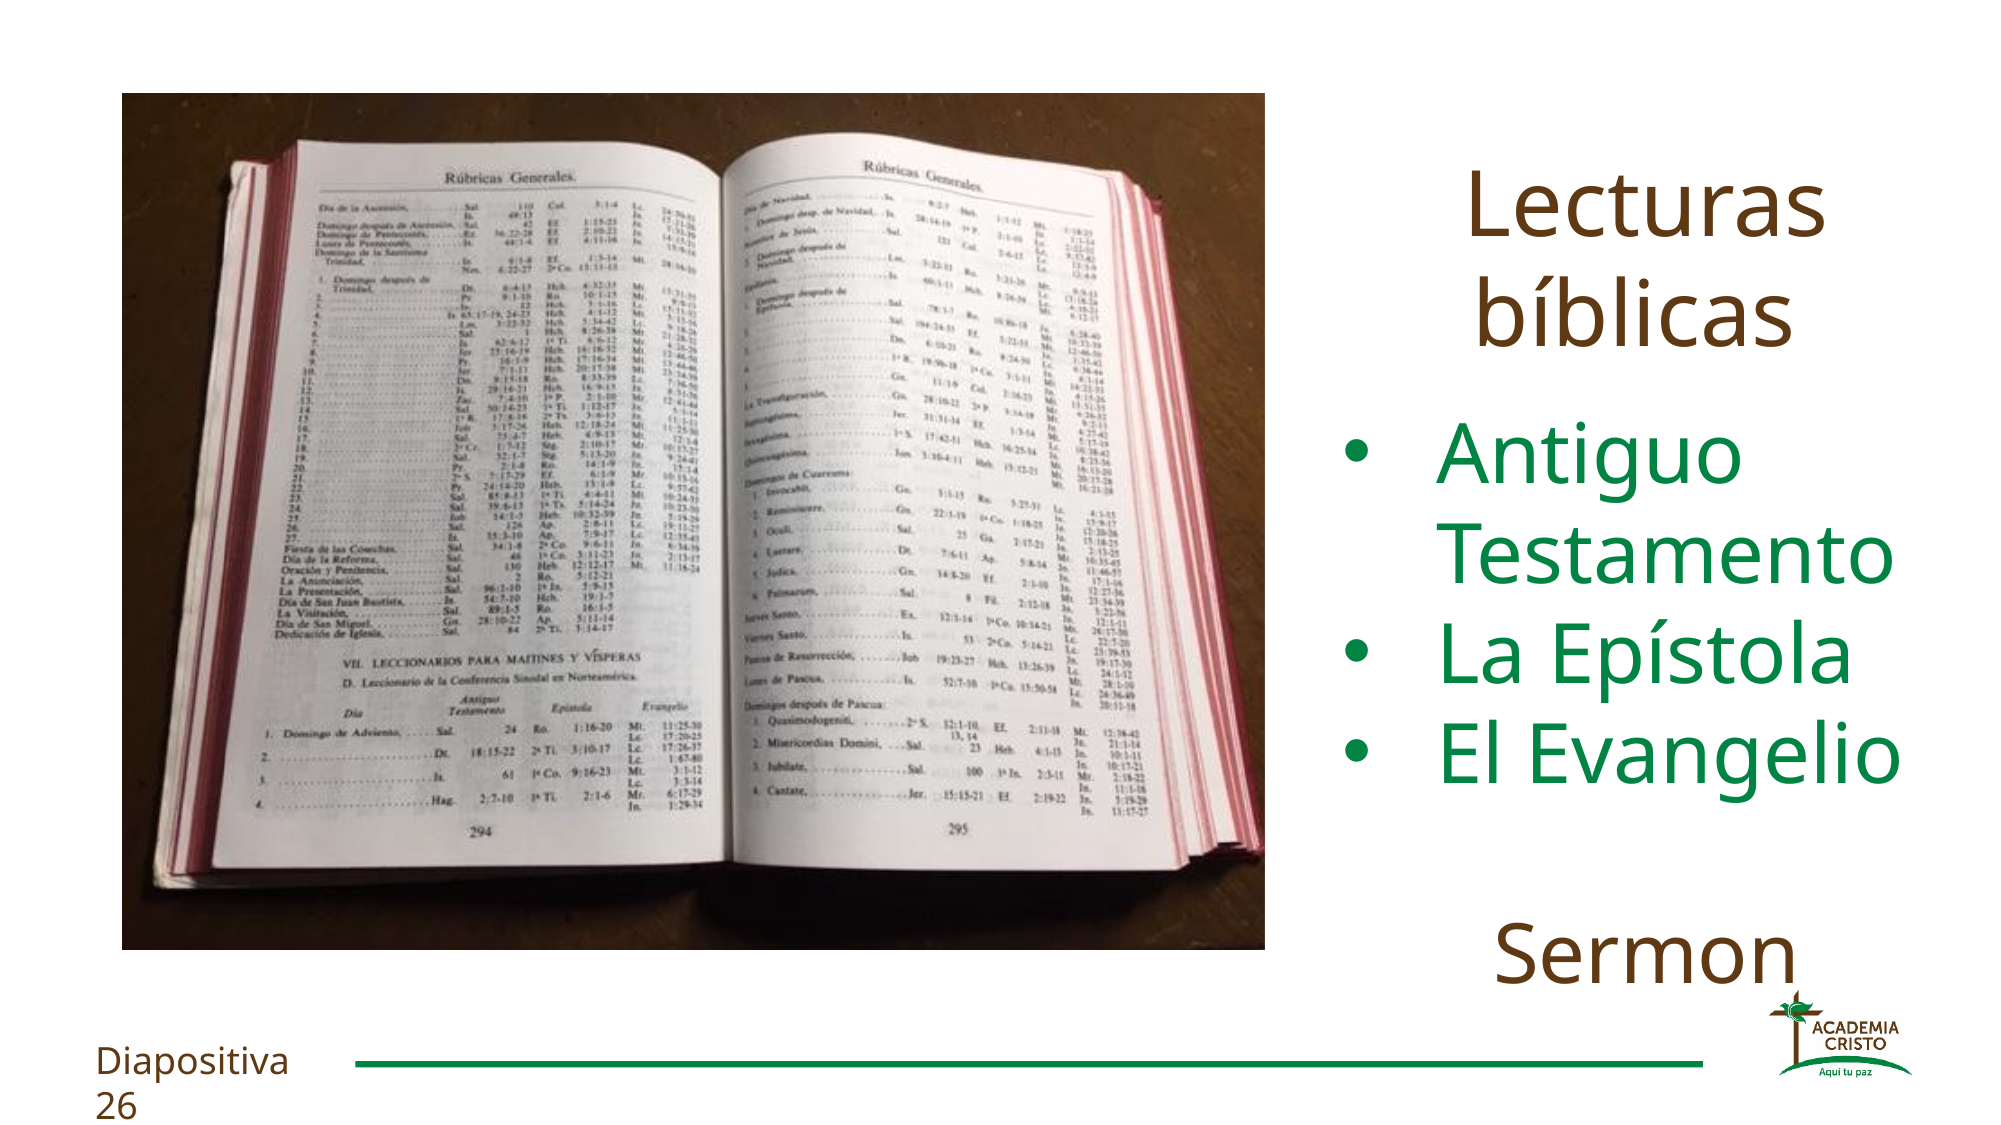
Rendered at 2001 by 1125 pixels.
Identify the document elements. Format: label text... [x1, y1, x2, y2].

picture [1760, 984, 1922, 1091]
text_box Diapositiva 26 [80, 1029, 337, 1125]
picture [121, 92, 1265, 951]
text_box Lecturas bíblicas Antiguo Testamento La Epístola El Evangelio Sermon [1327, 137, 1966, 1008]
